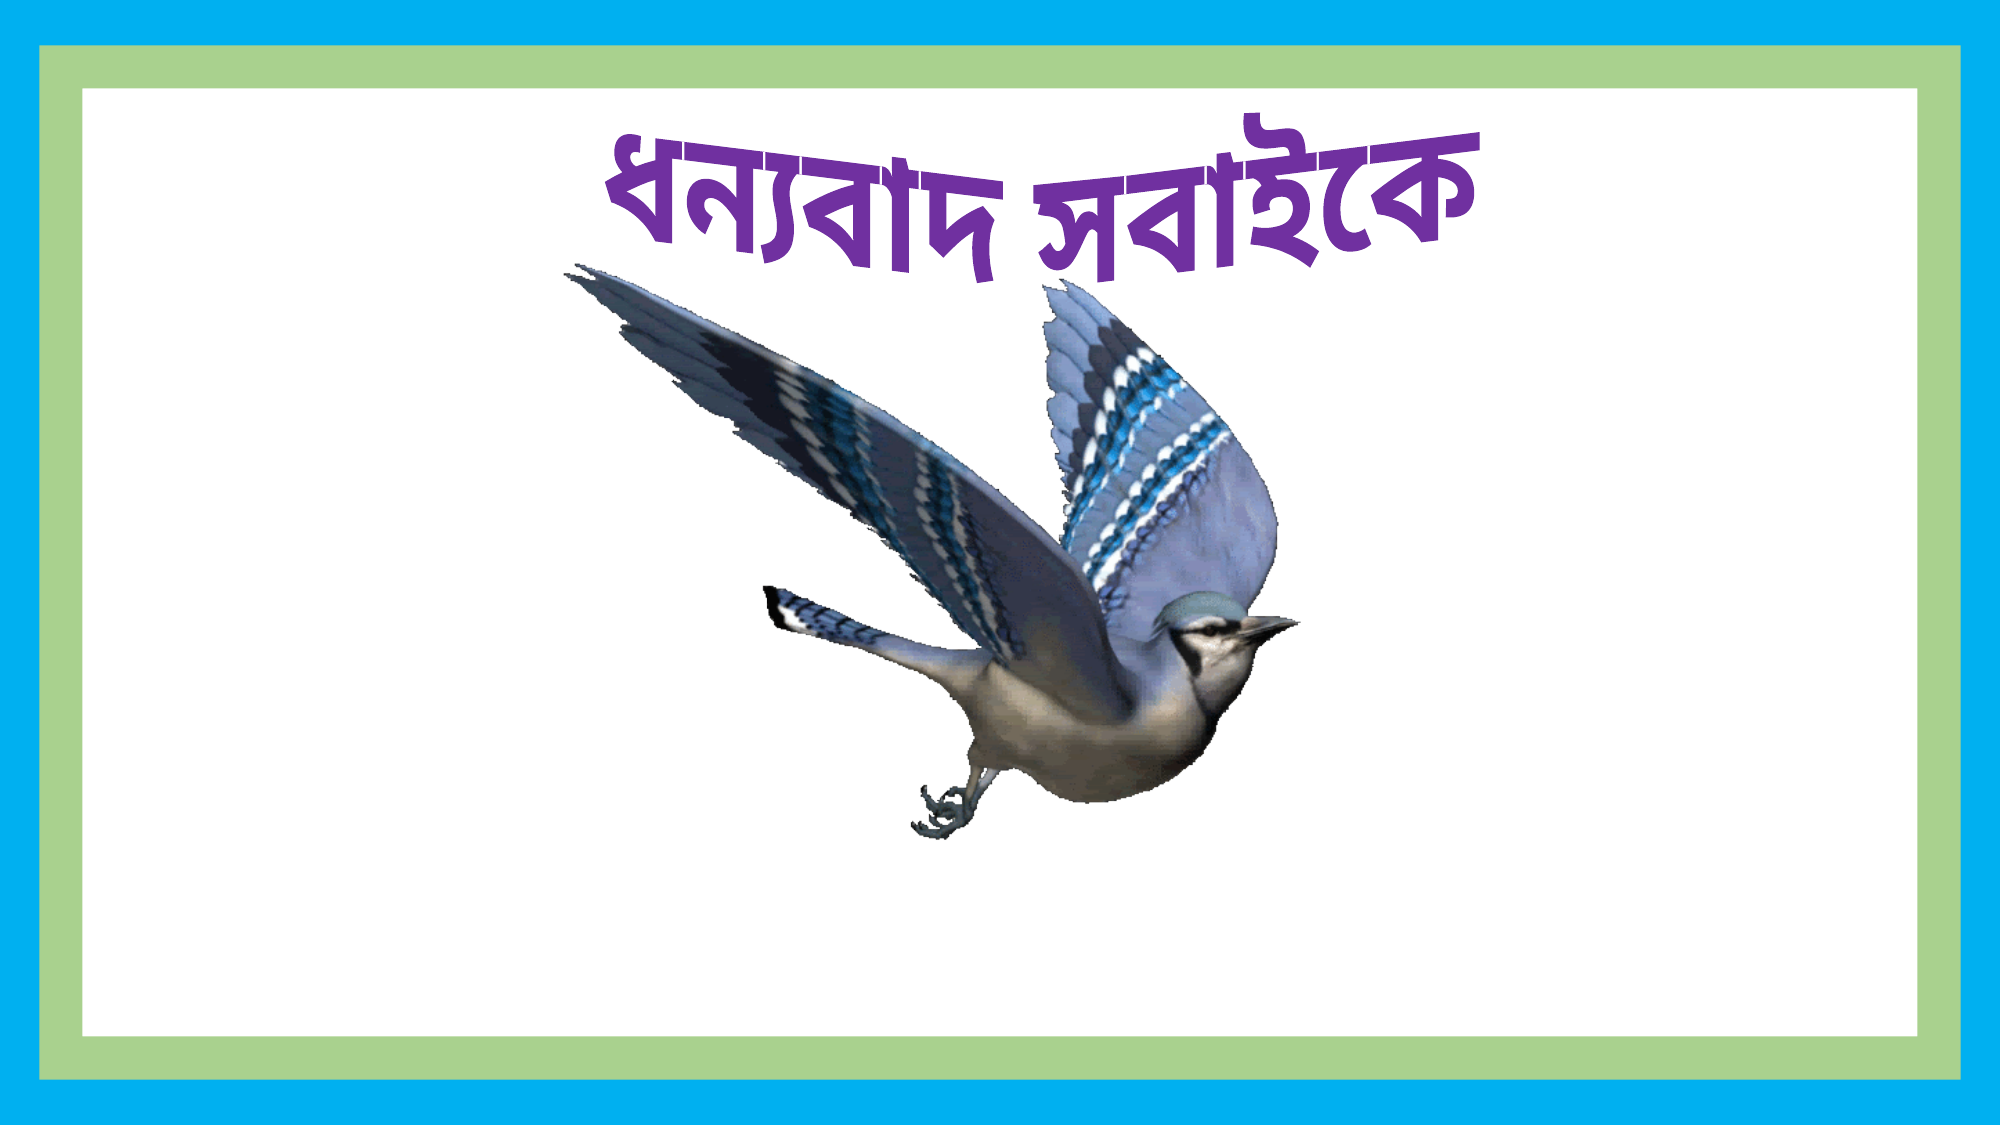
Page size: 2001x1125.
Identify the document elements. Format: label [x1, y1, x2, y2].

text_box [0, 0, 2000, 1125]
